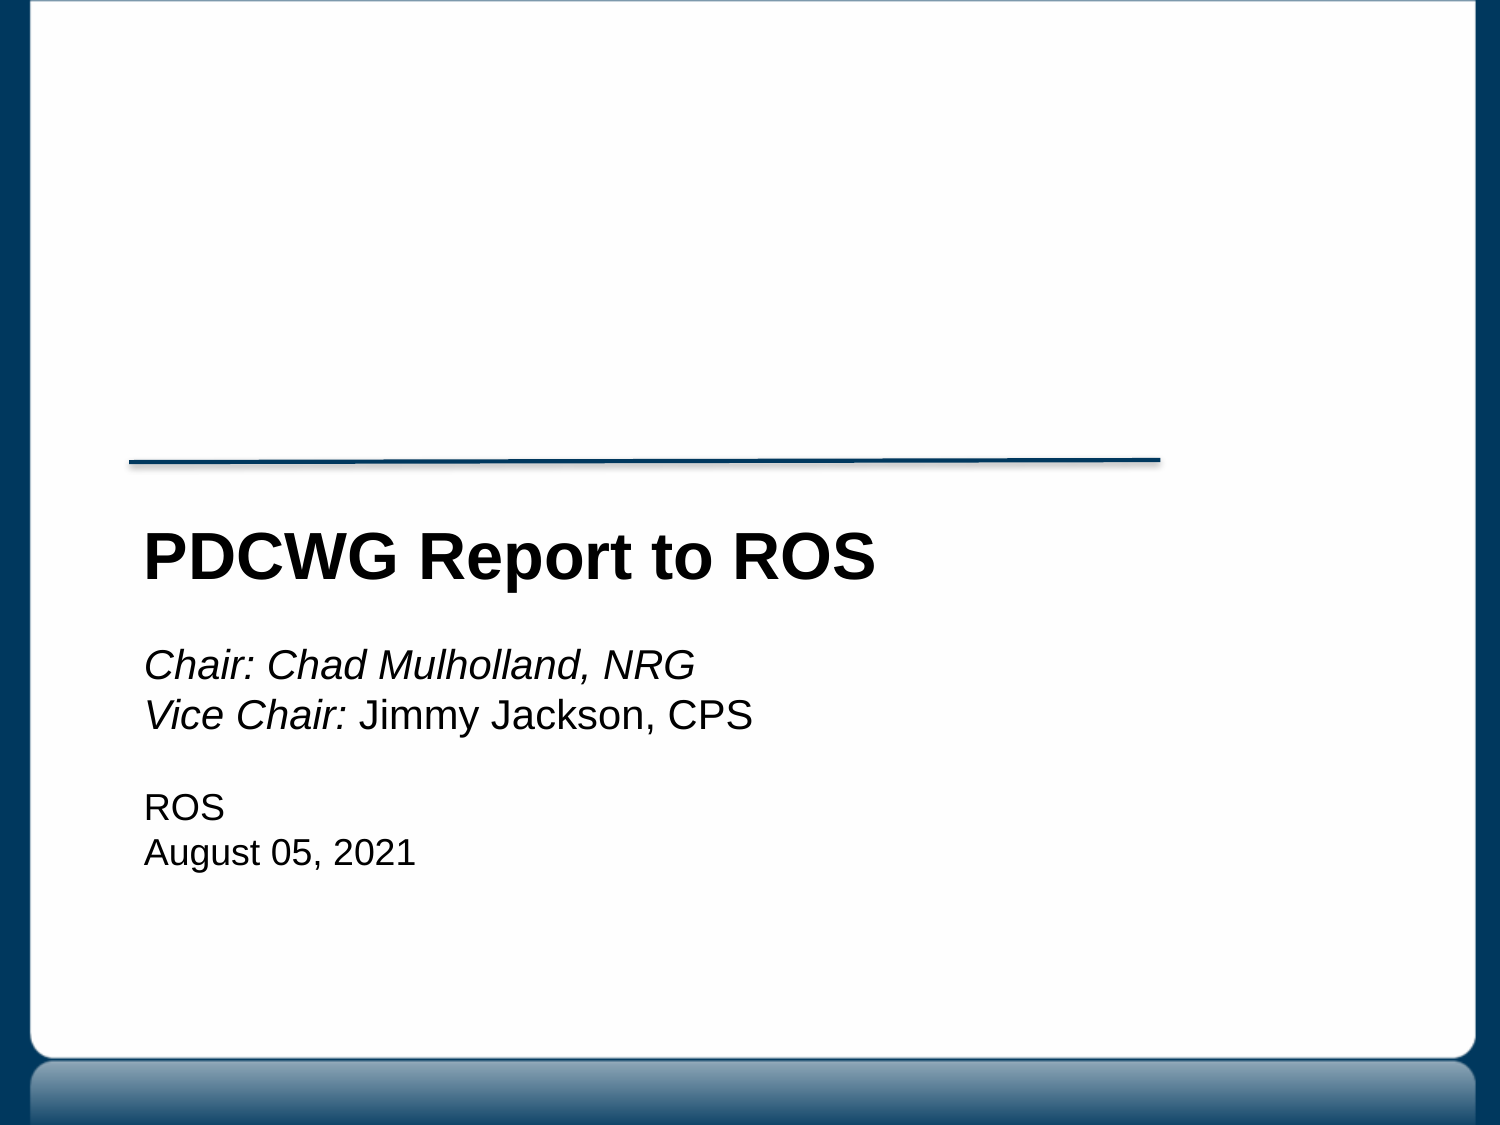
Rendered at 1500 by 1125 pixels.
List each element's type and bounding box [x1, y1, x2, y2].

picture [0, 0, 1500, 1125]
text_box [128, 459, 1367, 885]
